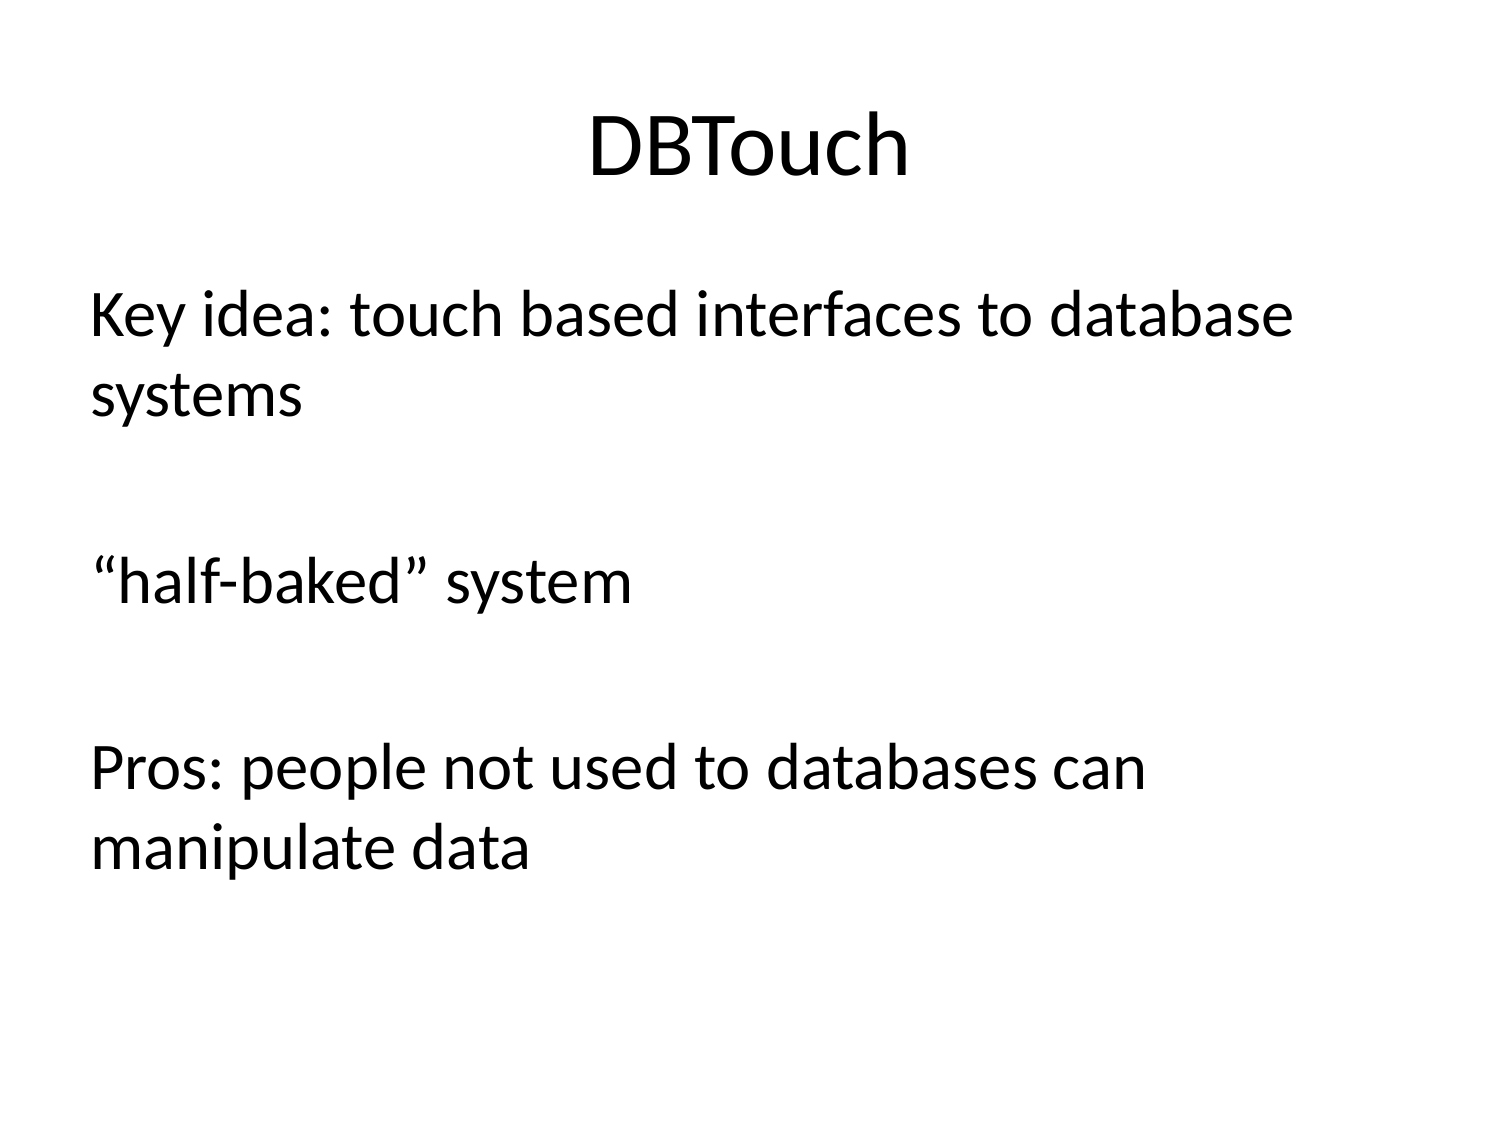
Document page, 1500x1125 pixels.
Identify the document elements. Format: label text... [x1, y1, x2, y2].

list Key idea: touch based interfaces to database systems “half-baked” system Pros: people not used to databases can manipulate data [75, 262, 1425, 1005]
title DBTouch [75, 45, 1425, 233]
